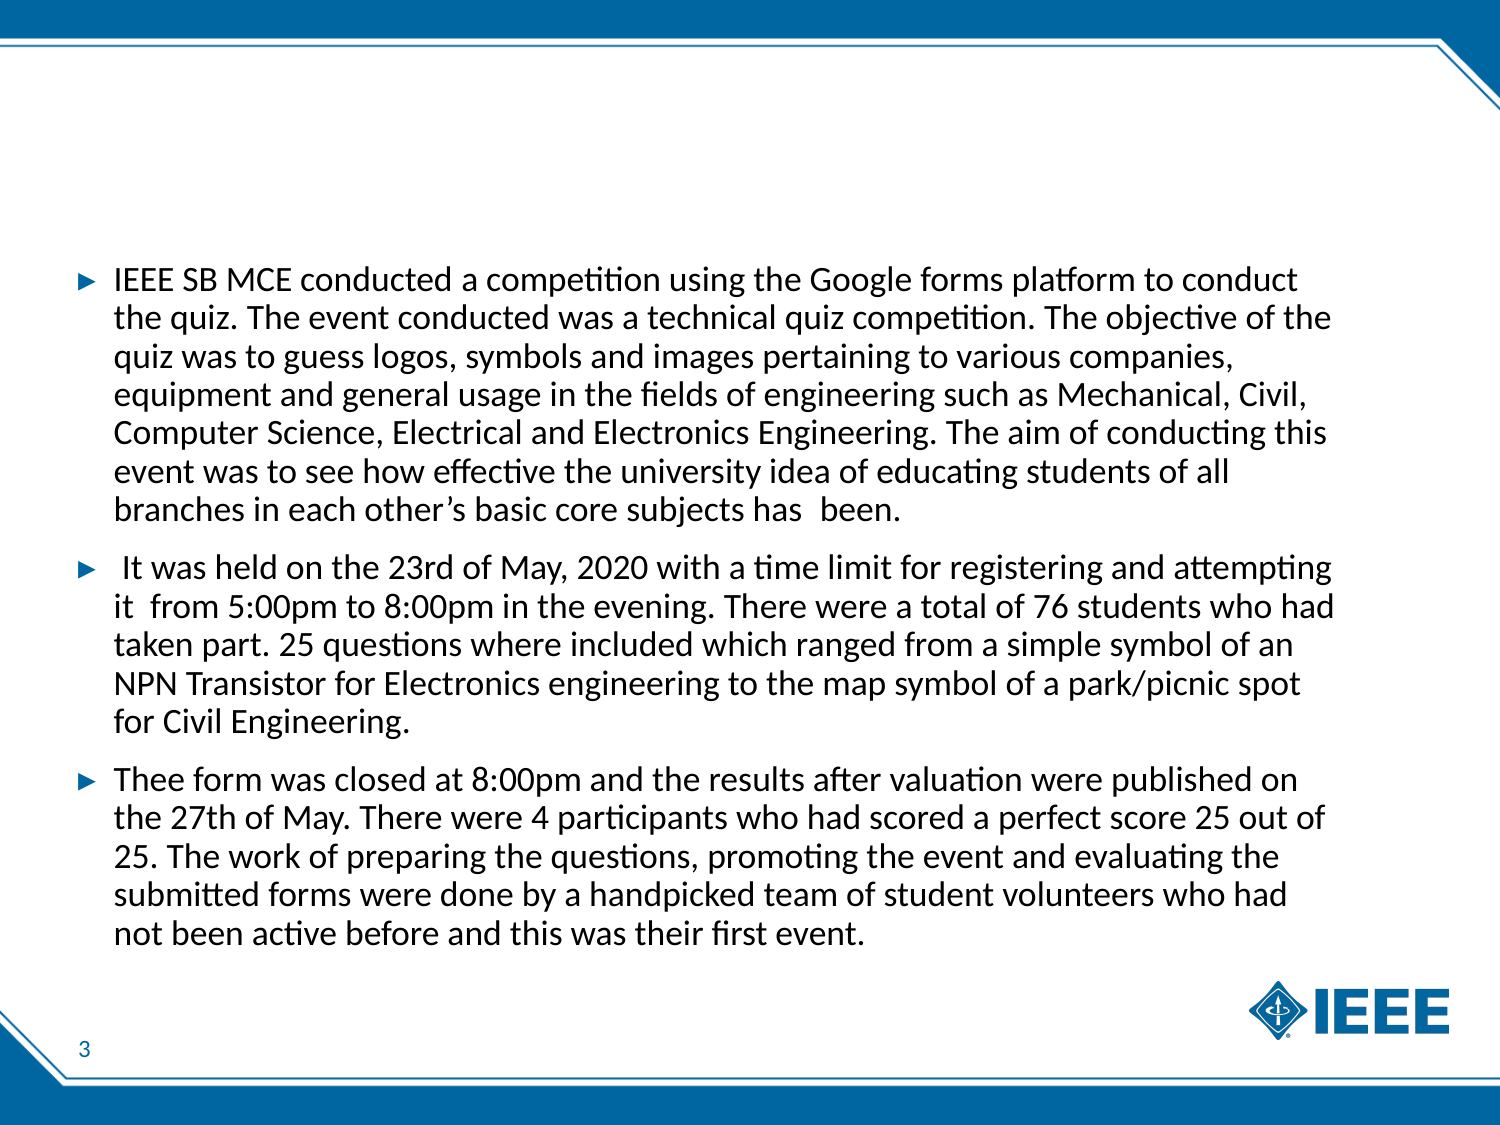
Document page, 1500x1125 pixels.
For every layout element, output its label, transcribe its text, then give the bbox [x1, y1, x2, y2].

slide_number 3 [63, 1017, 143, 1078]
list IEEE SB MCE conducted a competition using the Google forms platform to conduct the quiz. The event conducted was a technical quiz competition. The objective of the quiz was to guess logos, symbols and images pertaining to various companies, equipment and general usage in the fields of engineering such as Mechanical, Civil, Computer Science, Electrical and Electronics Engineering. The aim of conducting this event was to see how effective the university idea of educating students of all branches in each other’s basic core subjects has been. It was held on the 23rd of May, 2020 with a time limit for registering and attempting it from 5:00pm to 8:00pm in the evening. There were a total of 76 students who had taken part. 25 questions where included which ranged from a simple symbol of an NPN Transistor for Electronics engineering to the map symbol of a park/picnic spot for Civil Engineering. Thee form was closed at 8:00pm and the results after valuation were published on the 27th of May. There were 4 participants who had scored a perfect score 25 out of 25. The work of preparing the questions, promoting the event and evaluating the submitted forms were done by a handpicked team of student volunteers who had not been active before and this was their first event. [63, 186, 1357, 963]
picture [0, 981, 1500, 1125]
picture [0, 0, 1500, 115]
